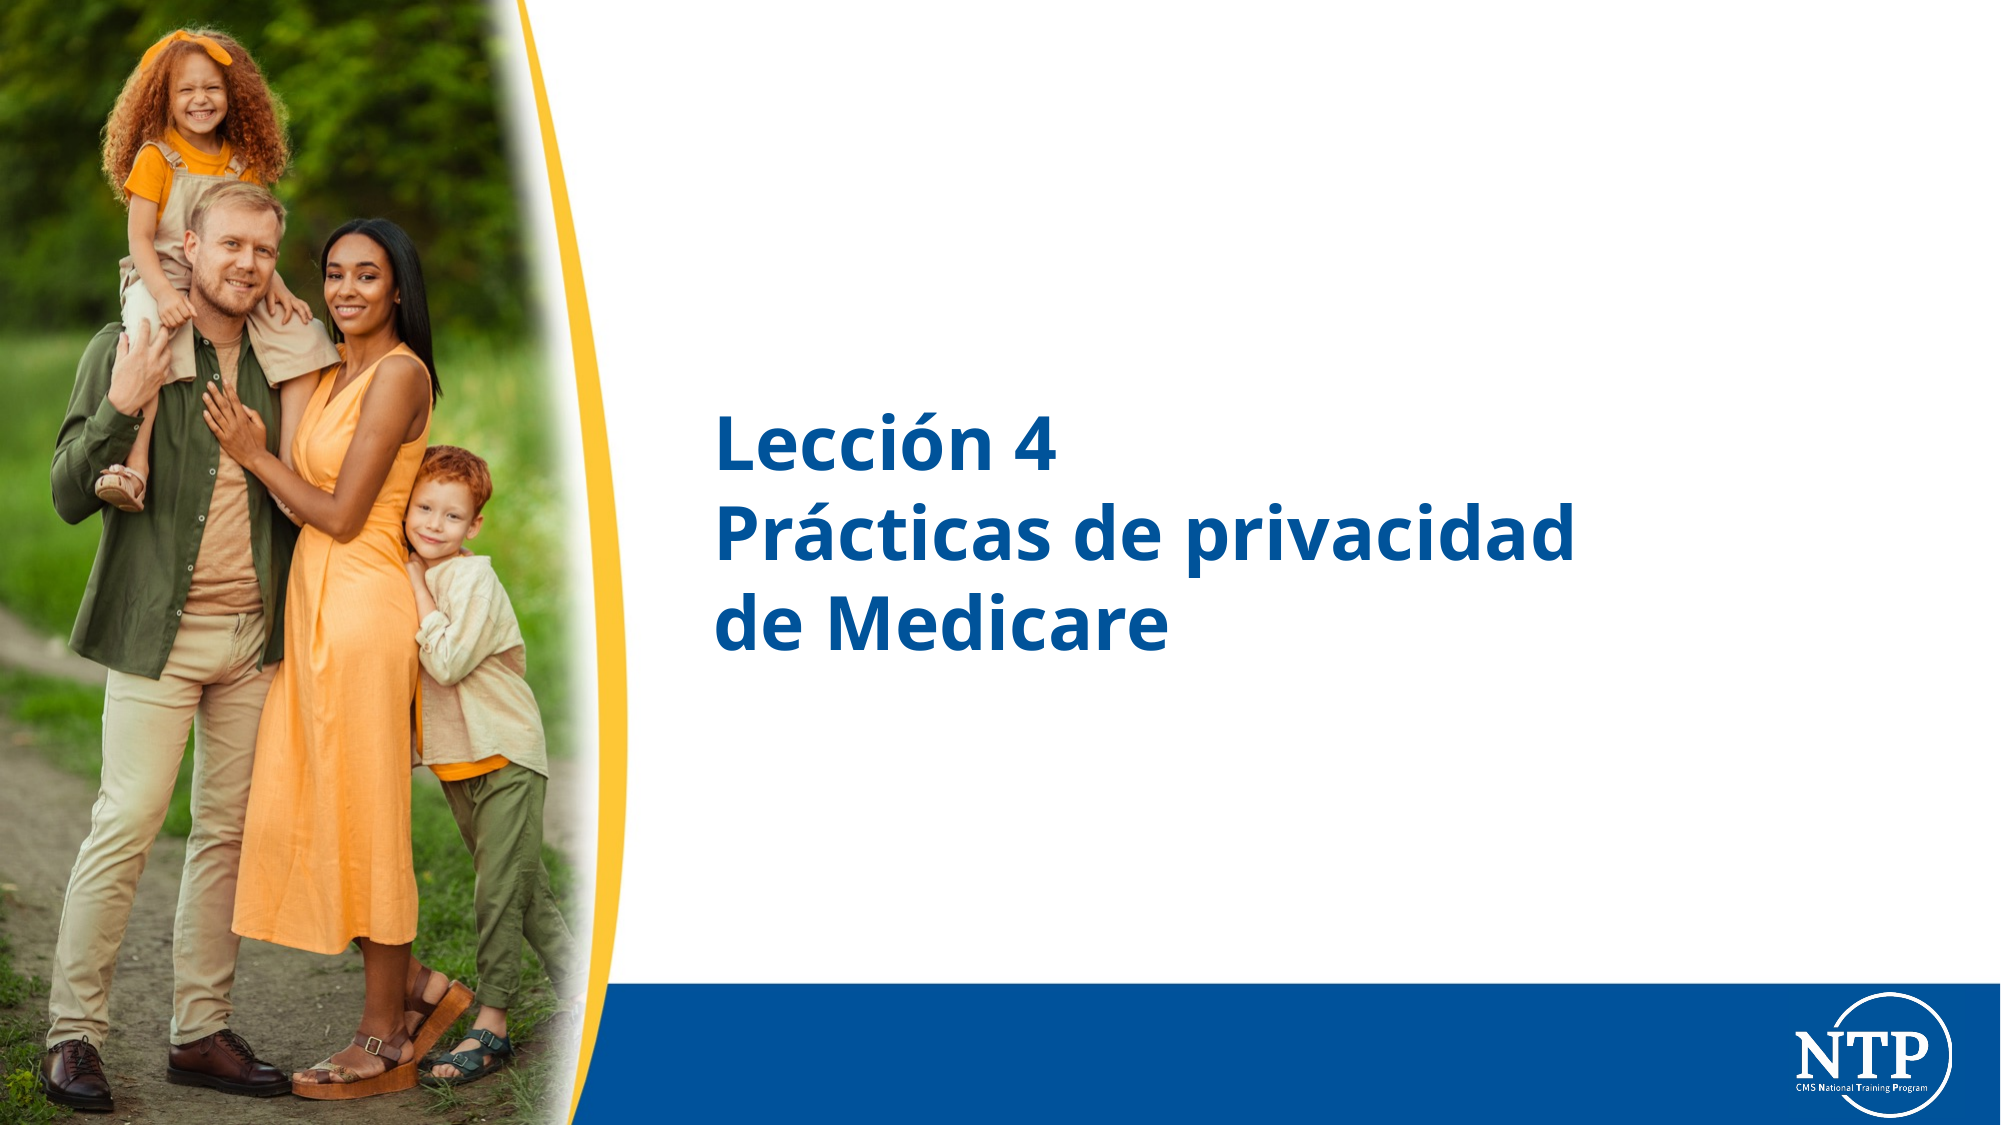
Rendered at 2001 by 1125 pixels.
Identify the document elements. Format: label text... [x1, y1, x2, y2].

picture [0, 0, 2001, 1125]
title Lección 4 Prácticas de privacidad de Medicare [698, 387, 2000, 895]
